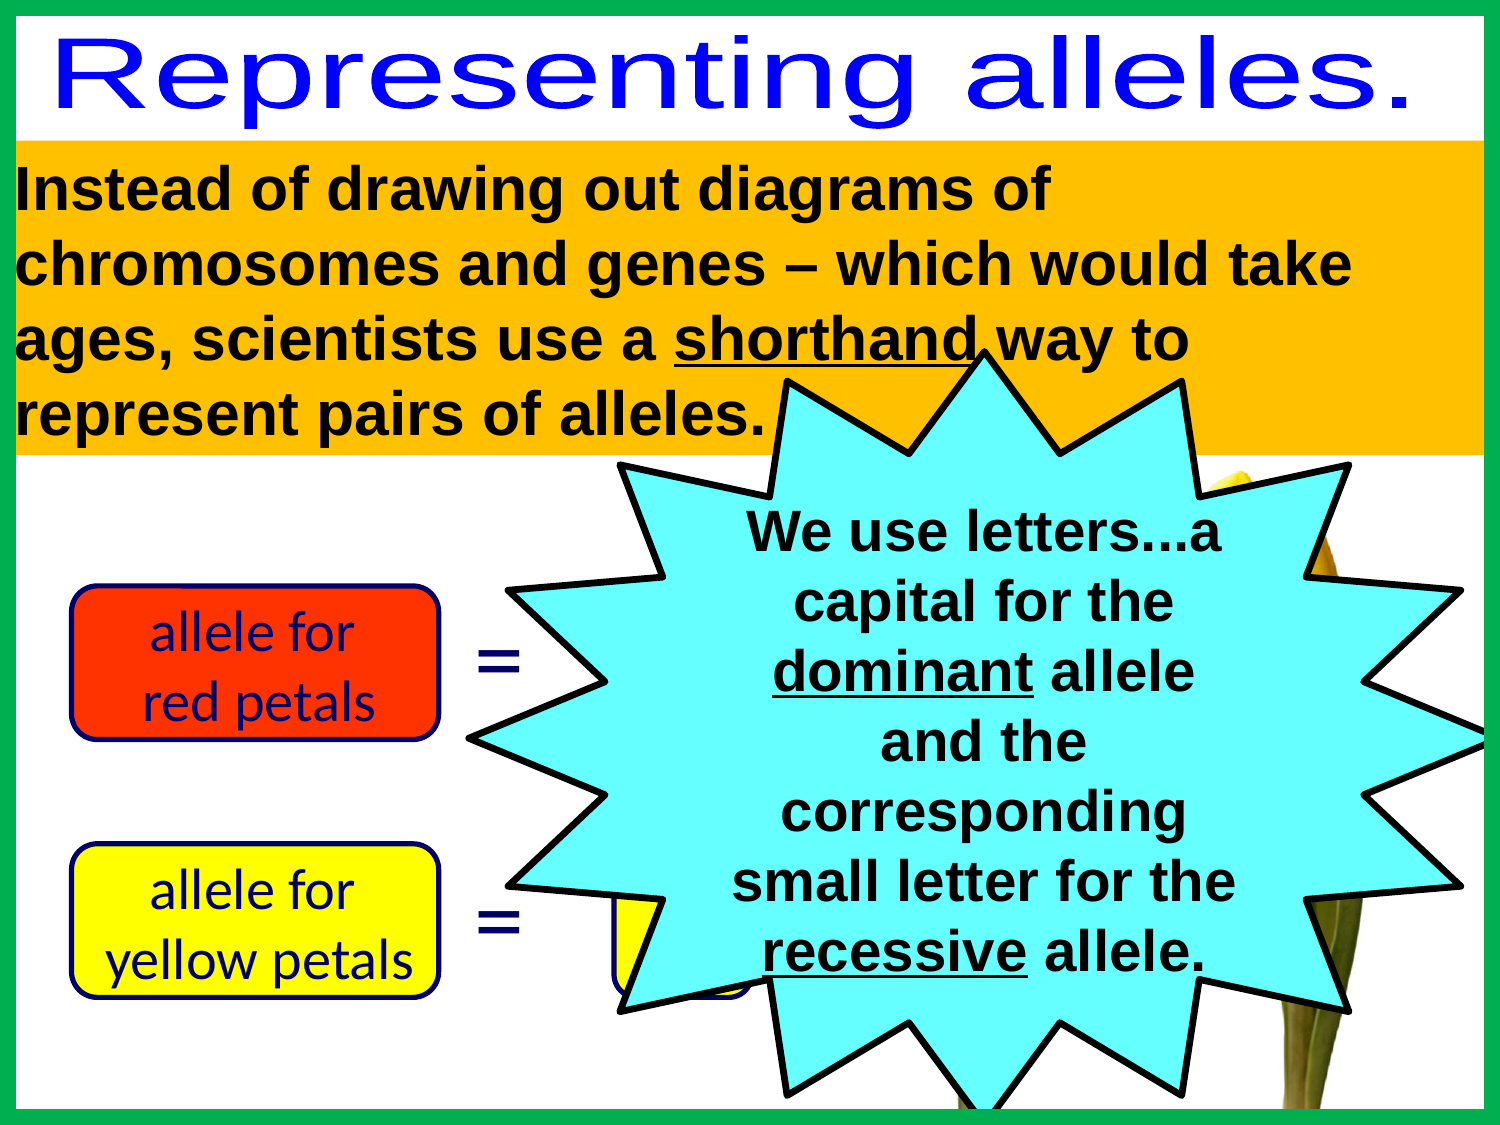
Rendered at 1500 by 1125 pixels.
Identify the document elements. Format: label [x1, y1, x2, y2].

text_box [0, 0, 1500, 1125]
text_box [70, 585, 756, 743]
text_box [70, 843, 756, 1001]
picture [855, 632, 1106, 1125]
picture [1113, 456, 1452, 1123]
